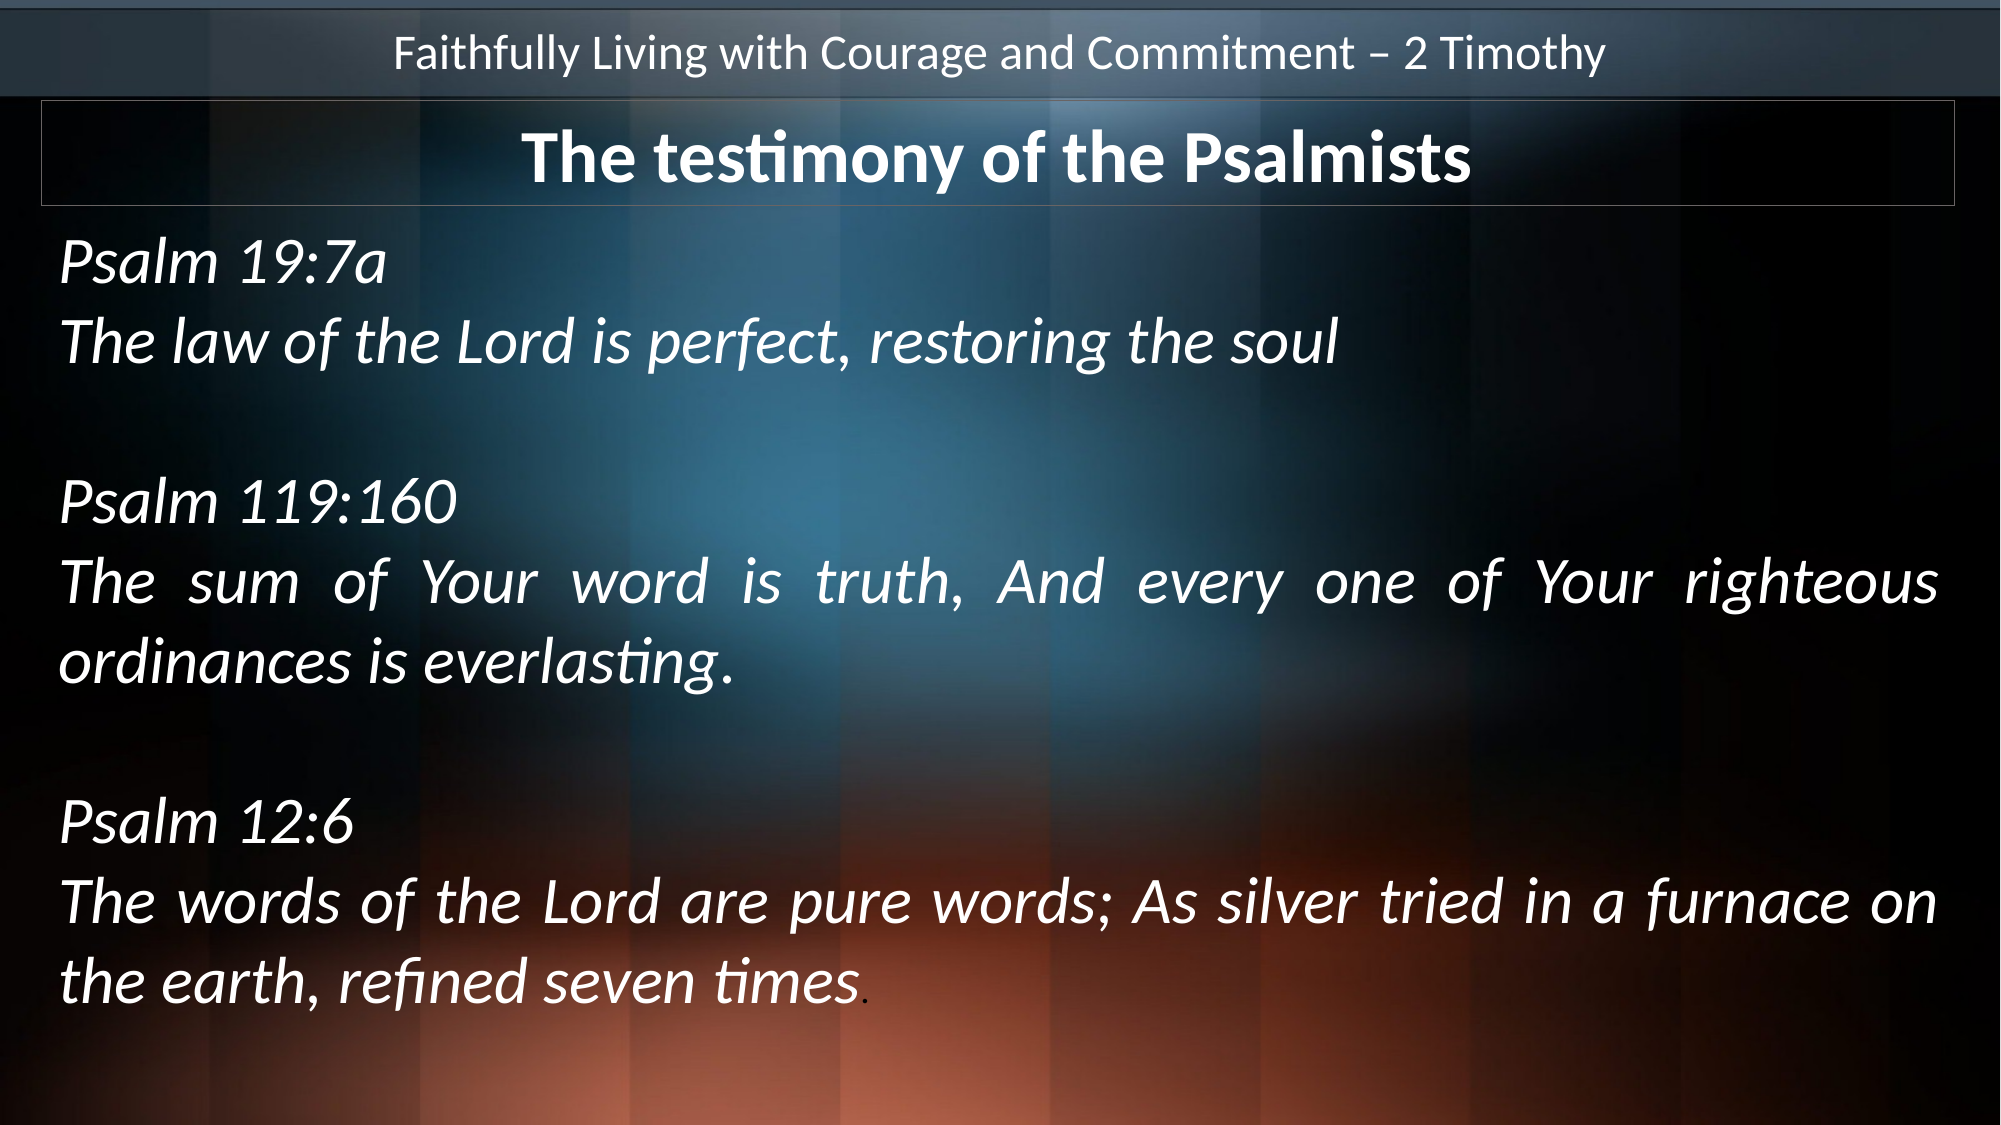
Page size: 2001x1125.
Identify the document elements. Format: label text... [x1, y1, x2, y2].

subtitle Faithfully Living with Courage and Commitment – 2 Timothy [249, 18, 1750, 100]
text_box The testimony of the Psalmists [41, 100, 1955, 206]
text_box Psalm 19:7a The law of the Lord is perfect, restoring the soul Psalm 119:160 The sum of Your word is truth, And every one of Your righteous ordinances is everlasting. Psalm 12:6 The words of the Lord are pure words; As silver tried in a furnace on the earth, refined seven times. [43, 209, 1957, 1025]
picture [0, 0, 2001, 1125]
